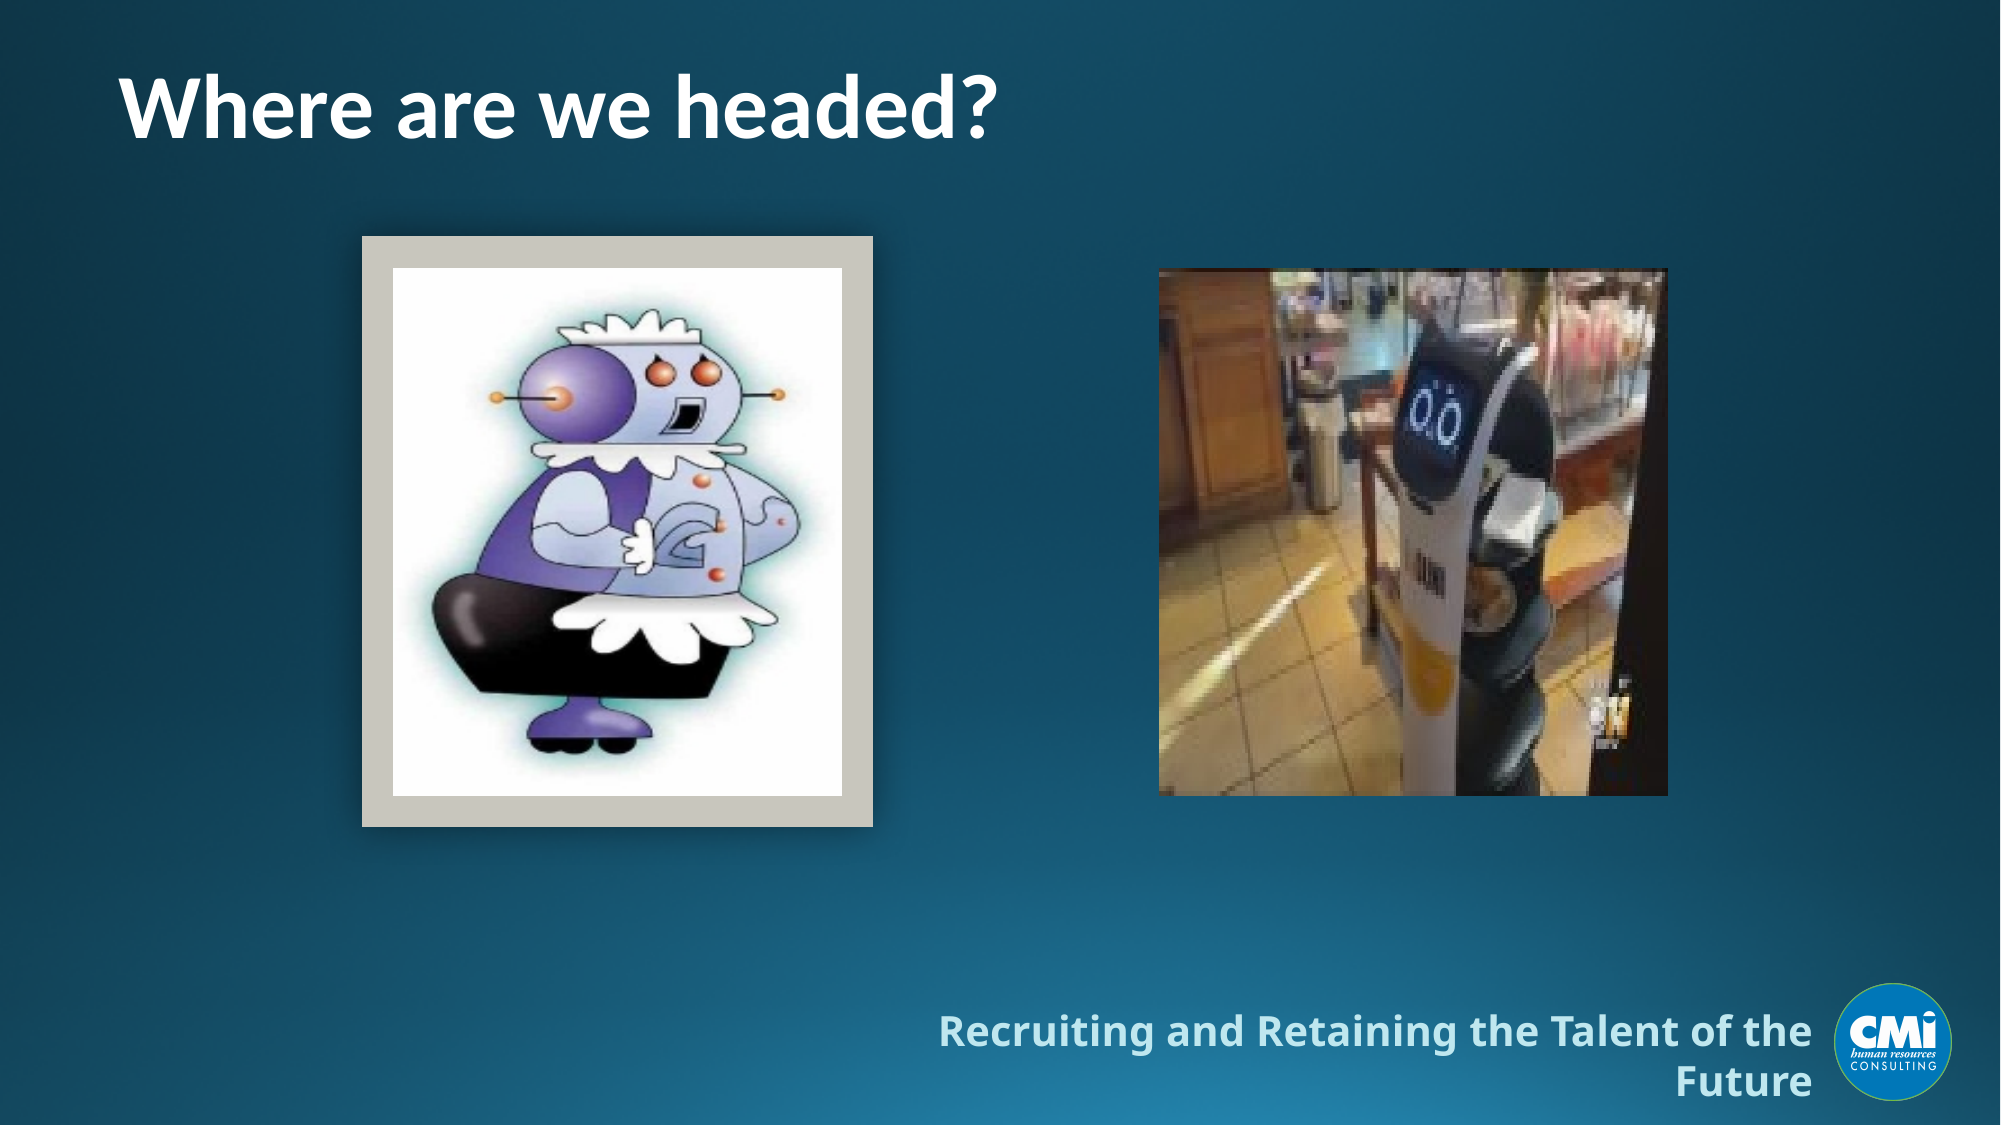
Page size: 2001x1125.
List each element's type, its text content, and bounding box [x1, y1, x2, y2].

title Where are we headed? [103, 0, 1829, 218]
picture [0, 0, 2001, 1125]
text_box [1158, 267, 1669, 796]
footer Recruiting and Retaining the Talent of the Future [861, 1025, 1829, 1085]
